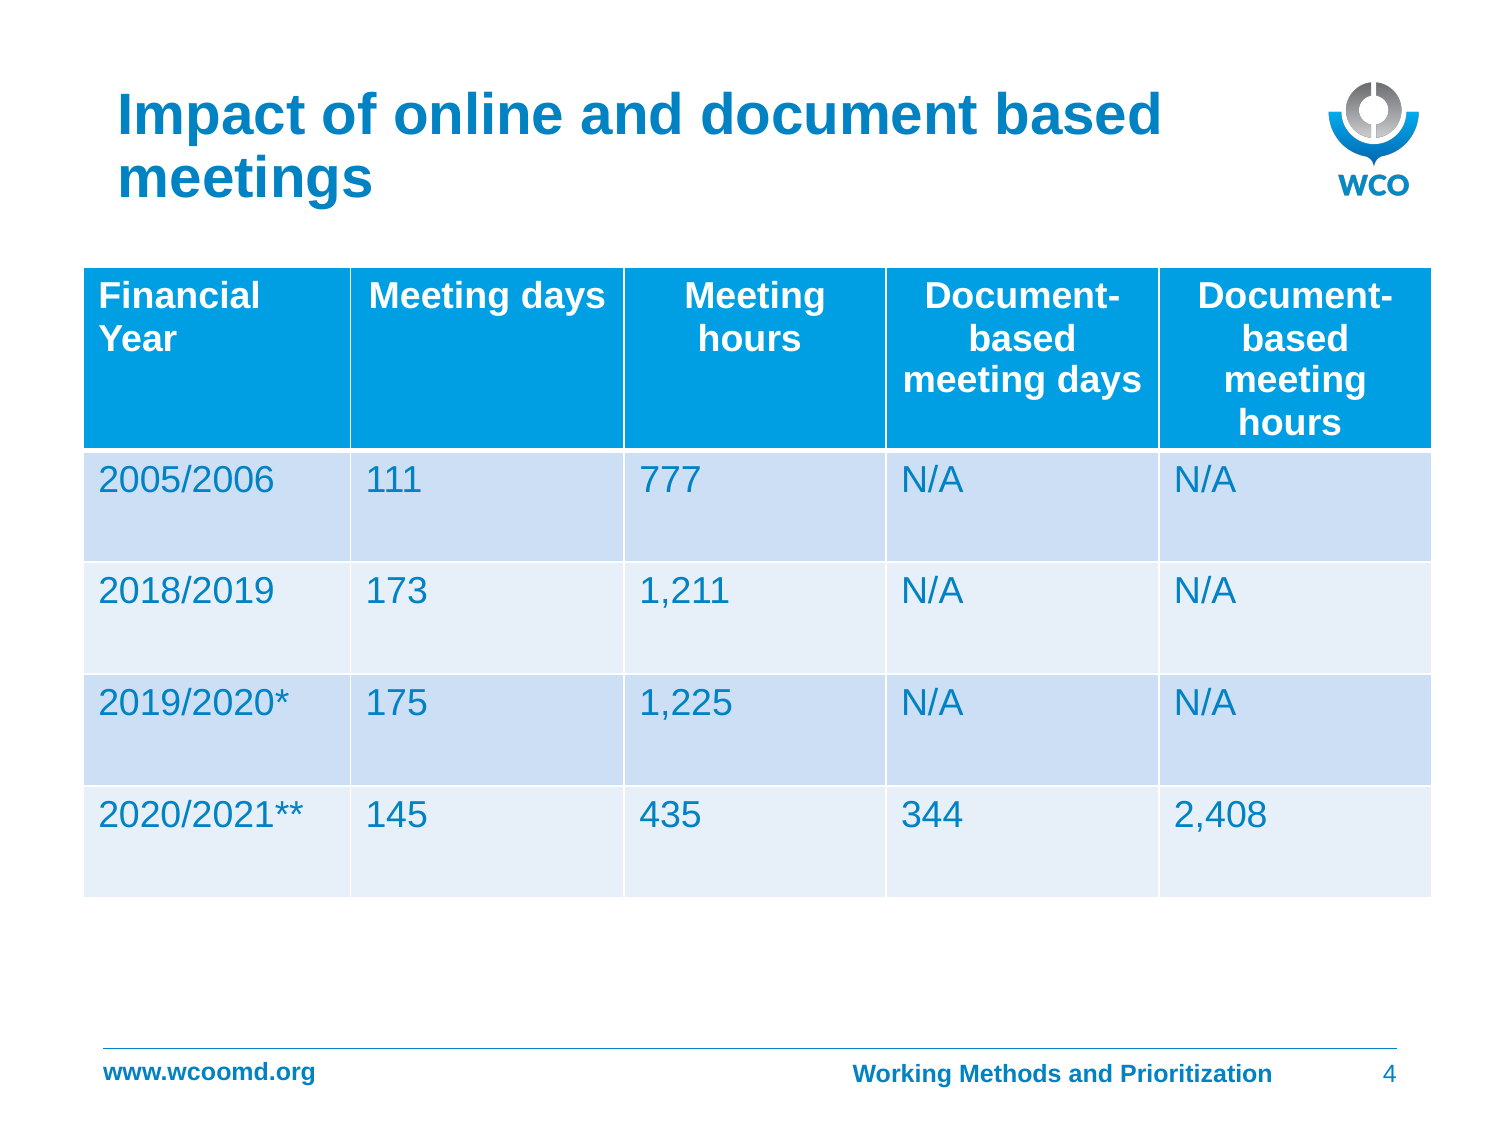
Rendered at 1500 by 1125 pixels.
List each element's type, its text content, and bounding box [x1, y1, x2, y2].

table_cell 175 [351, 675, 623, 785]
table_cell 2019/2020* [84, 675, 350, 785]
table_cell N/A [1160, 453, 1431, 561]
table_cell 111 [351, 453, 623, 561]
table_cell N/A [887, 675, 1158, 785]
table_cell 2,408 [1160, 787, 1431, 897]
table_cell N/A [887, 563, 1158, 673]
table_cell 2018/2019 [84, 563, 350, 673]
table_cell 2020/2021** [84, 787, 350, 897]
table_cell 777 [625, 453, 885, 561]
table_cell 344 [887, 787, 1158, 897]
table_header Meeting hours [625, 268, 885, 448]
slide_number 4 [1301, 1042, 1397, 1103]
title Impact of online and document based meetings [103, 76, 1274, 209]
table_cell 145 [351, 787, 623, 897]
table_header Financial Year [84, 268, 350, 448]
table_cell 435 [625, 787, 885, 897]
table_cell N/A [1160, 675, 1431, 785]
table_header Document-based meeting days [887, 268, 1158, 448]
table_cell N/A [1160, 563, 1431, 673]
table_cell 173 [351, 563, 623, 673]
table_cell N/A [887, 453, 1158, 561]
table_header Meeting days [351, 268, 623, 448]
picture [1316, 59, 1431, 209]
table_cell 2005/2006 [84, 453, 350, 561]
table_header Document-based meeting hours [1160, 268, 1431, 448]
table_cell 1,211 [625, 563, 885, 673]
table_cell 1,225 [625, 675, 885, 785]
list Working Methods and Prioritization [508, 1042, 1274, 1103]
